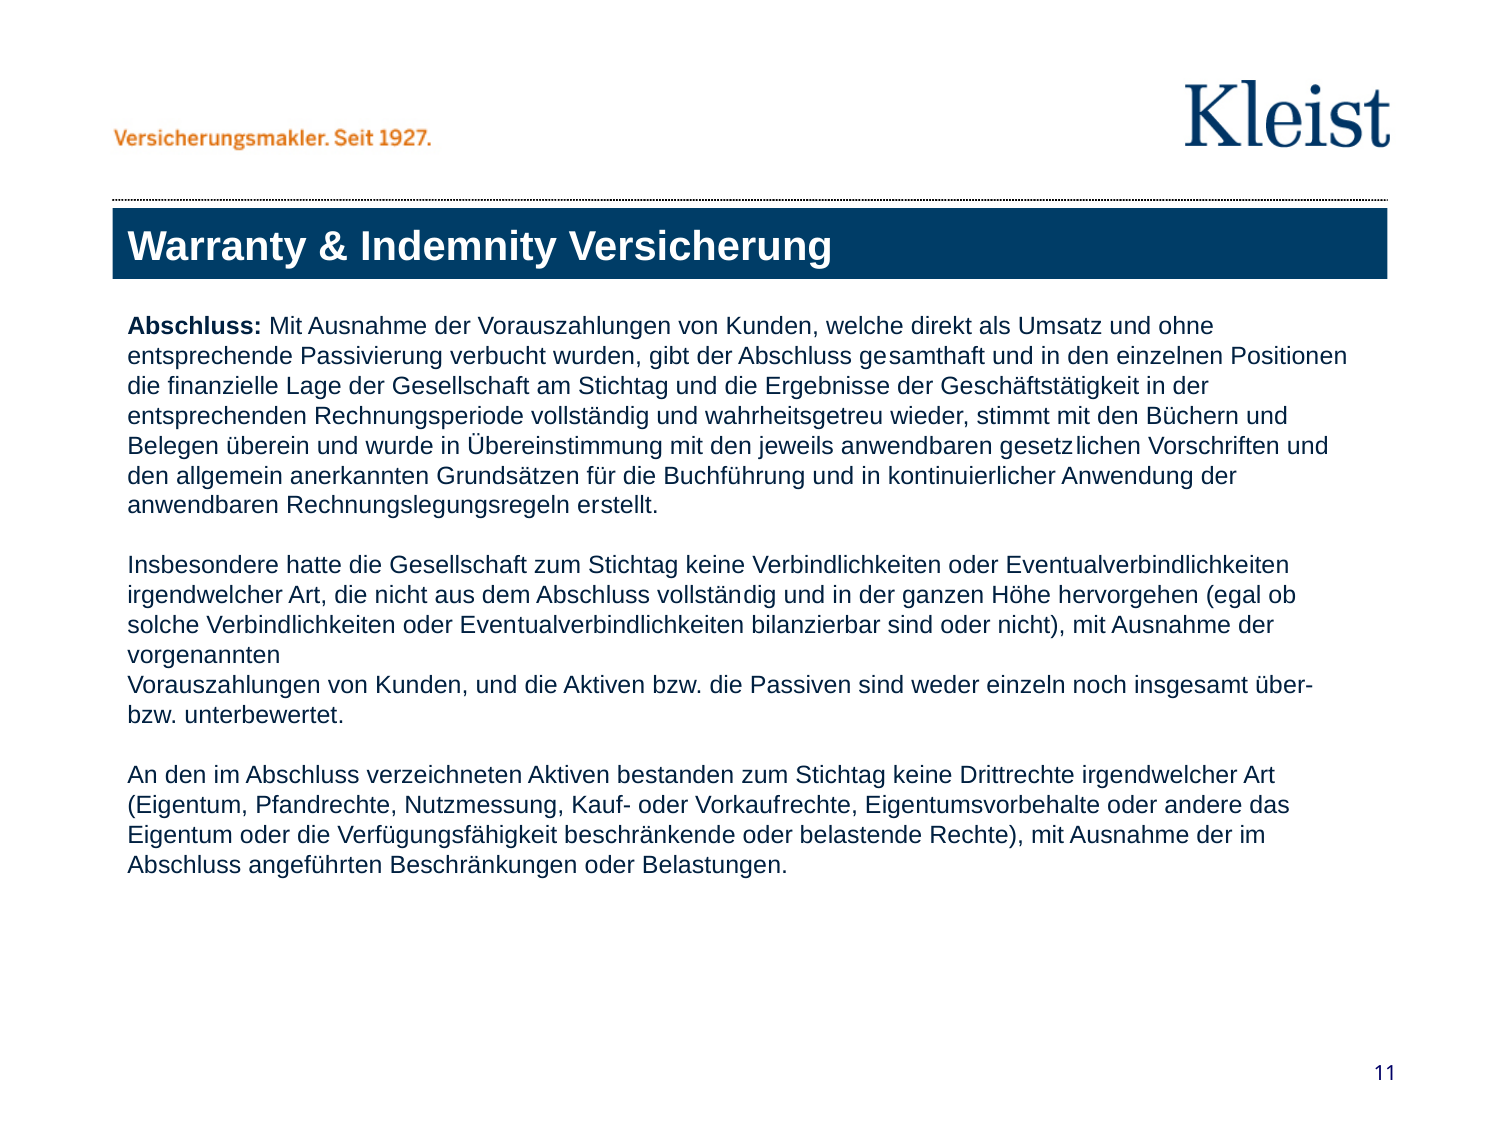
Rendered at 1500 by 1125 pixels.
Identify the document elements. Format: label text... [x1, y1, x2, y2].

picture [99, 118, 453, 155]
title Warranty & Indemnity Versicherung [112, 207, 1388, 280]
text_box Abschluss: Mit Ausnahme der Vorauszahlungen von Kunden, welche direkt als Umsatz und ohne entsprechende Passivierung verbucht wurden, gibt der Abschluss ge­samthaft und in den einzelnen Positionen die finanzielle Lage der Gesellschaft am Stichtag und die Ergebnisse der Geschäftstätigkeit in der entsprechenden Rechnungsperiode vollständig und wahrheitsgetreu wieder, stimmt mit den Büchern und Belegen überein und wurde in Übereinstimmung mit den jeweils anwendbaren gesetz­lichen Vorschriften und den allgemein anerkannten Grundsätzen für die Buchführung und in kontinuierlicher Anwendung der anwendbaren Rechnungslegungsregeln er­stellt. Insbesondere hatte die Gesellschaft zum Stichtag keine Verbindlichkeiten oder Eventualverbindlichkeiten irgendwelcher Art, die nicht aus dem Abschluss vollstän­dig und in der ganzen Höhe hervorgehen (egal ob solche Verbindlichkeiten oder Even­tualverbindlichkeiten bilanzierbar sind oder nicht), mit Ausnahme der vorgenannten Vorauszahlungen von Kunden, und die Aktiven bzw. die Passiven sind weder einzeln noch insgesamt über- bzw. unterbewertet. An den im Abschluss verzeichneten Aktiven bestanden zum Stichtag keine Drittrechte irgendwelcher Art (Eigentum, Pfandrechte, Nutzmessung, Kauf- oder Vorkauf­rechte, Eigentumsvorbehalte oder andere das Eigentum oder die Verfügungsfähigkeit beschränkende oder belastende Rechte), mit Ausnahme der im Abschluss angeführ­ten Beschränkungen oder Belastungen. [112, 302, 1388, 916]
picture [1175, 78, 1400, 150]
